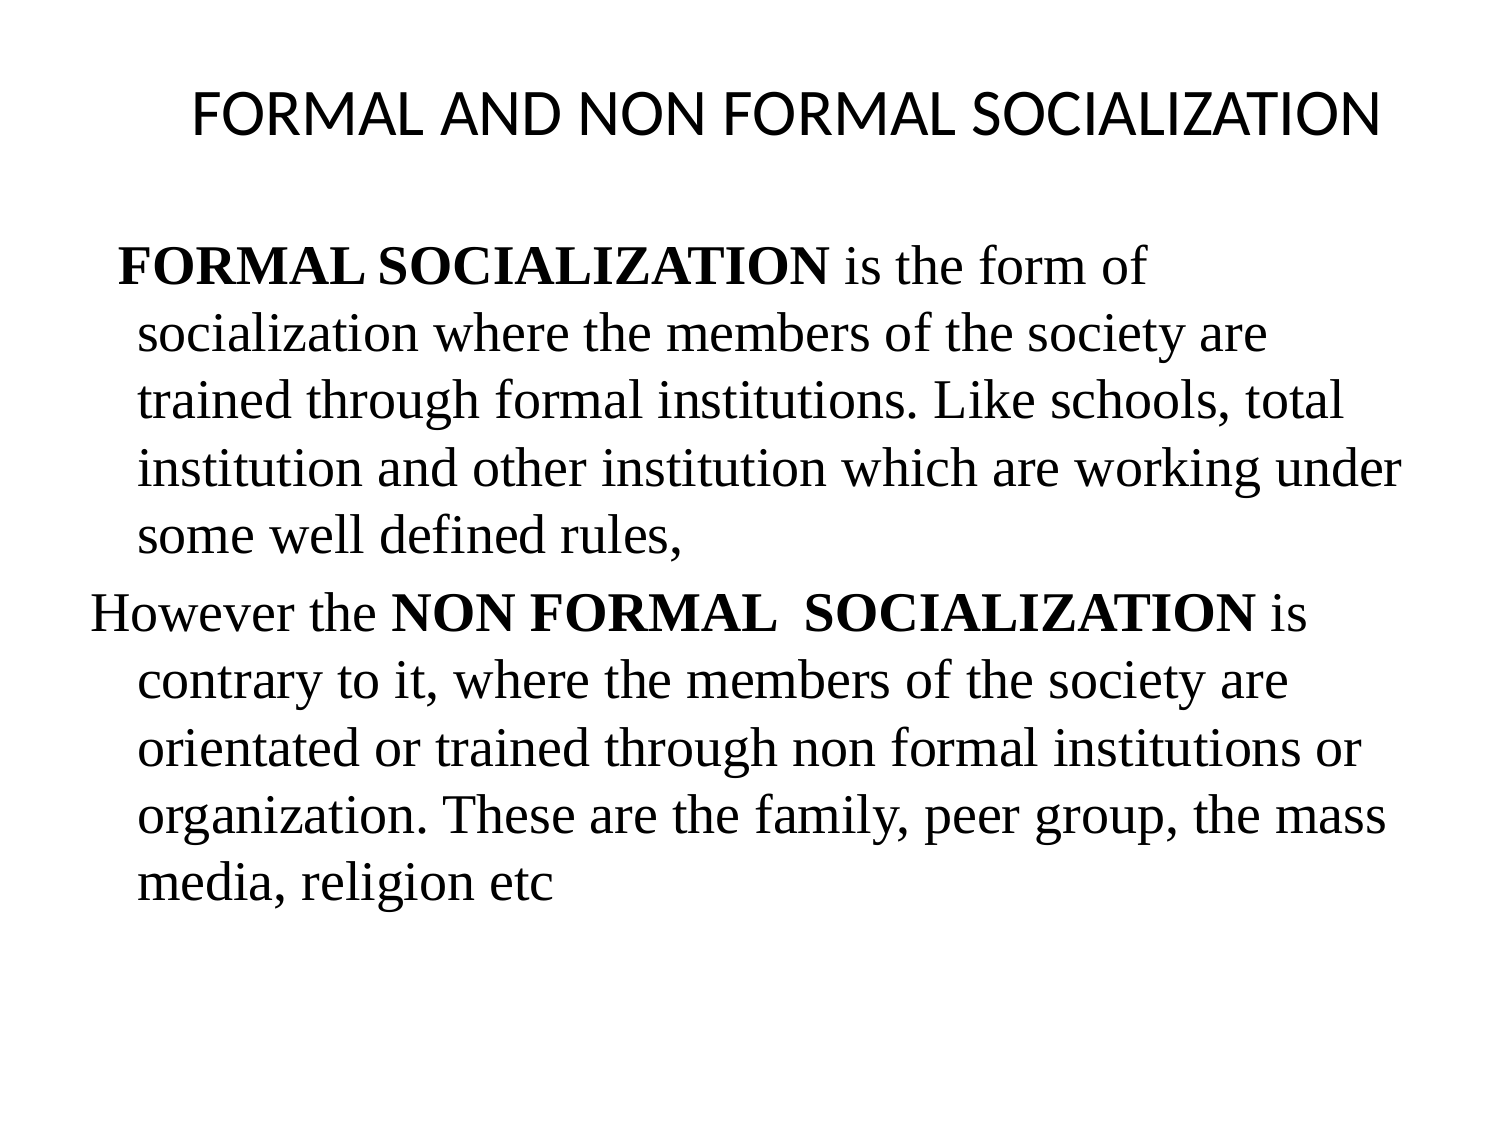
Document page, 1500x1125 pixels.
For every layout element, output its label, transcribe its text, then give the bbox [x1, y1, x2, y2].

list FORMAL SOCIALIZATION is the form of socialization where the members of the society are trained through formal institutions. Like schools, total institution and other institution which are working under some well defined rules, However the NON FORMAL SOCIALIZATION is contrary to it, where the members of the society are orientated or trained through non formal institutions or organization. These are the family, peer group, the mass media, religion etc [75, 174, 1425, 1075]
title FORMAL AND NON FORMAL SOCIALIZATION [150, 45, 1425, 174]
